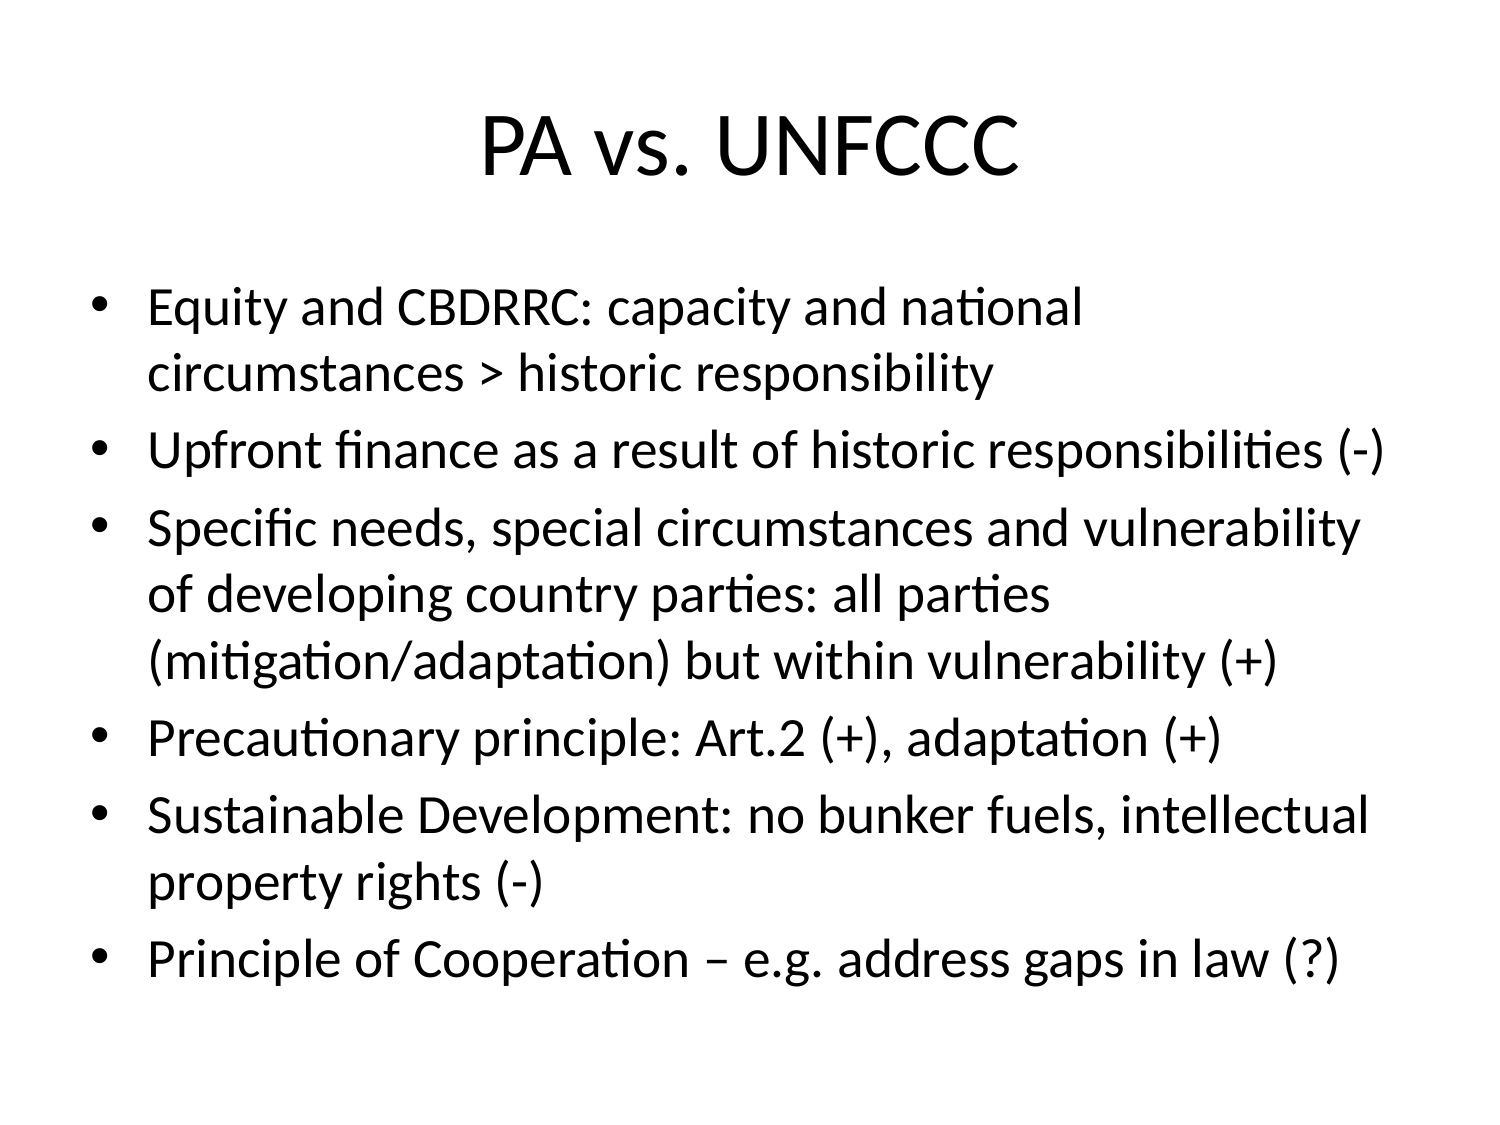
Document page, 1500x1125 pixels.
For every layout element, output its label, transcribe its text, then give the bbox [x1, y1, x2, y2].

list Equity and CBDRRC: capacity and national circumstances > historic responsibility Upfront finance as a result of historic responsibilities (-) Specific needs, special circumstances and vulnerability of developing country parties: all parties (mitigation/adaptation) but within vulnerability (+) Precautionary principle: Art.2 (+), adaptation (+) Sustainable Development: no bunker fuels, intellectual property rights (-) Principle of Cooperation – e.g. address gaps in law (?) [75, 262, 1425, 1005]
title PA vs. UNFCCC [75, 45, 1425, 233]
